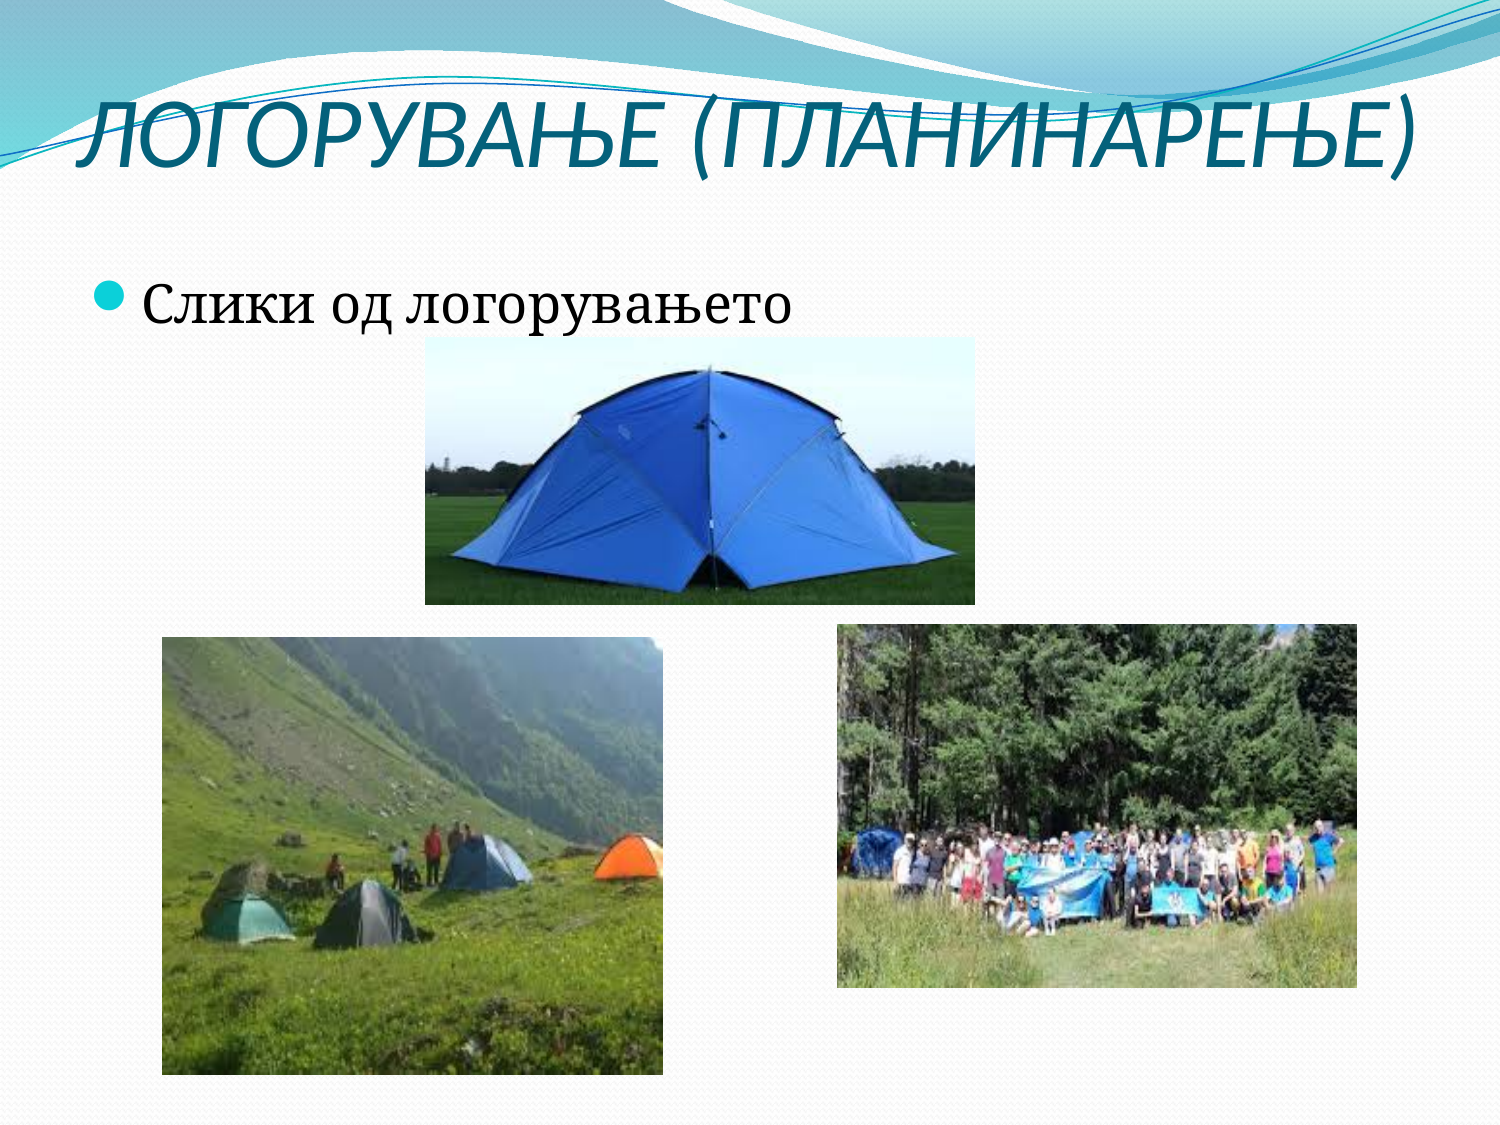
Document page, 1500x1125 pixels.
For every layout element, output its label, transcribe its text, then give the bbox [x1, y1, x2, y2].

title ЛОГОРУВАЊЕ (ПЛАНИНАРЕЊЕ) [75, 45, 1425, 188]
picture [424, 337, 976, 605]
picture [162, 637, 663, 1076]
list Слики од логорувањето [75, 262, 1425, 1075]
picture [837, 624, 1357, 988]
